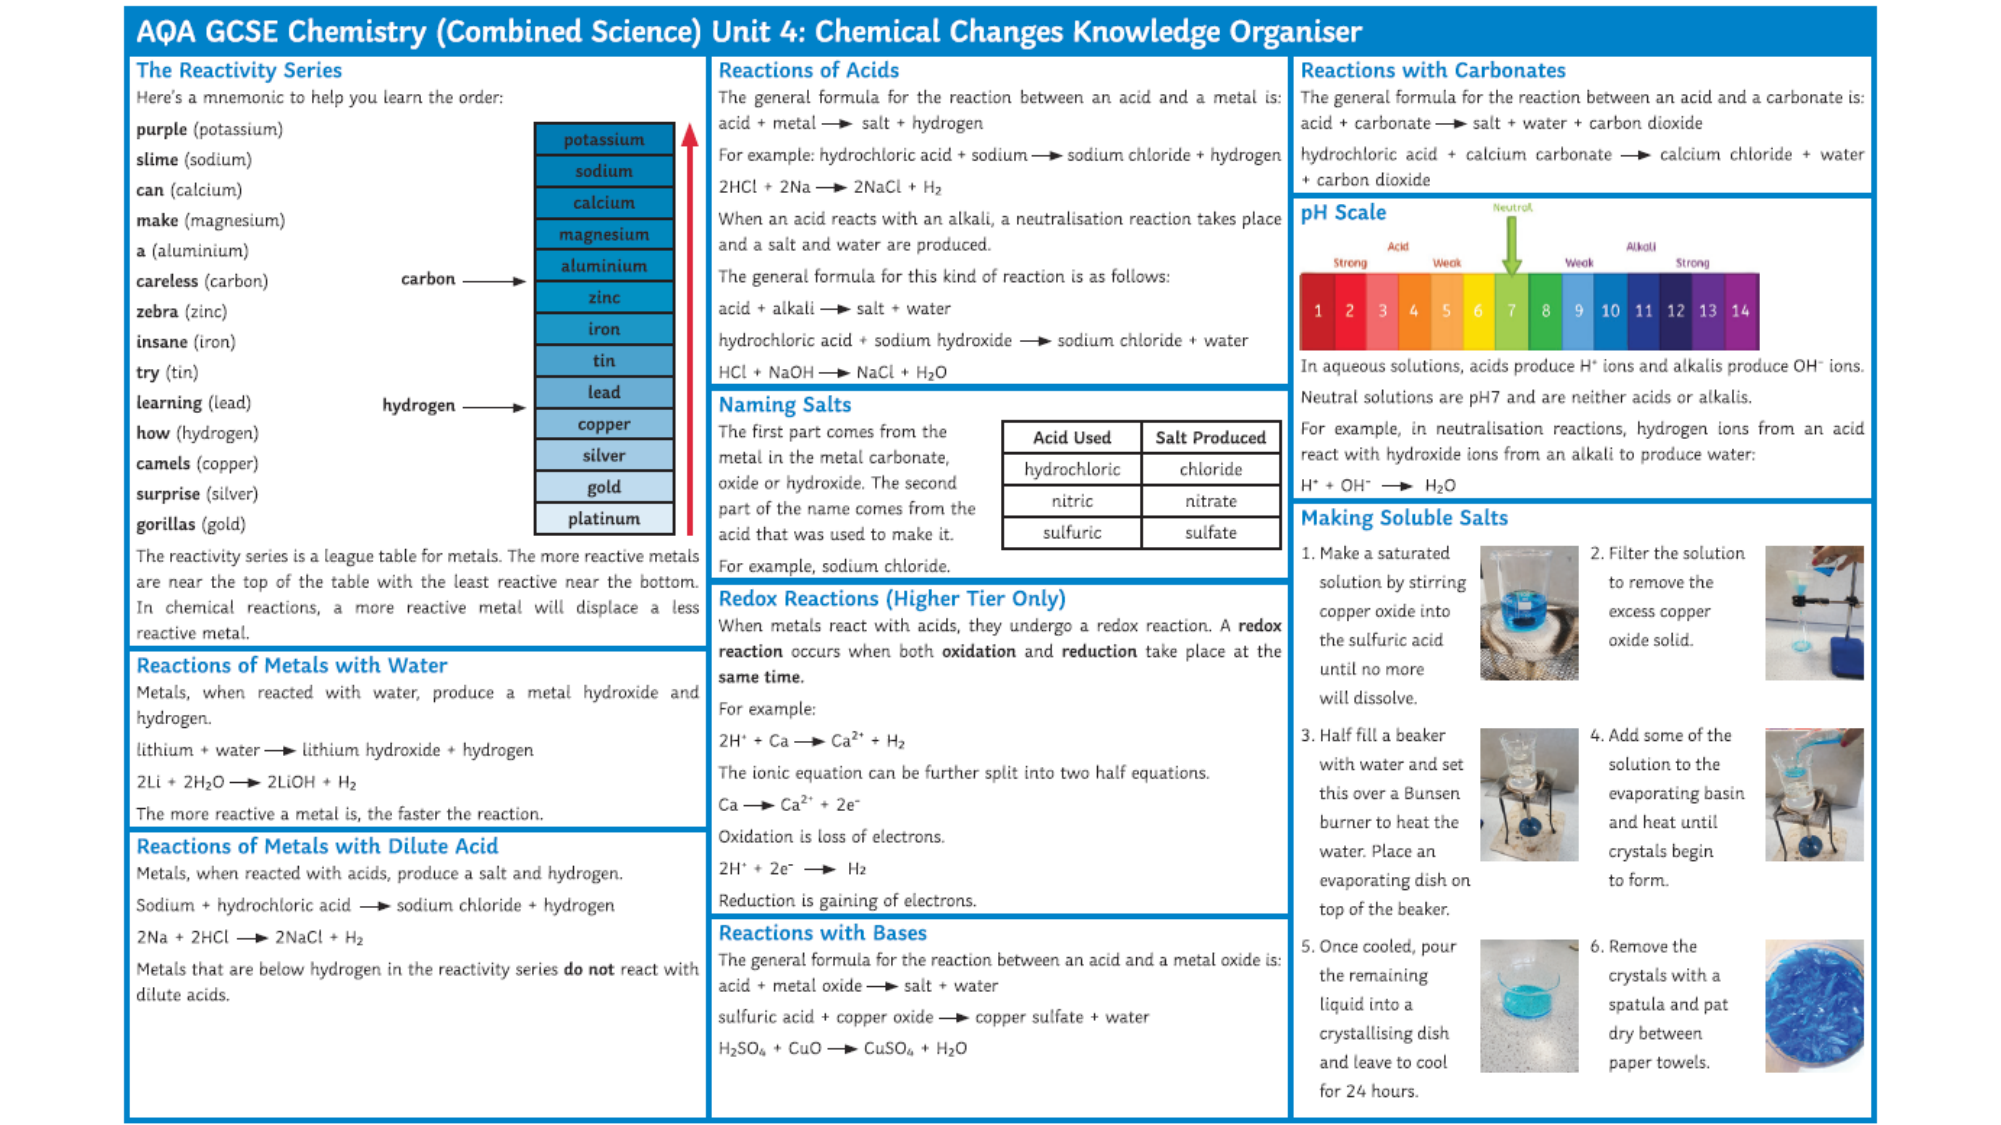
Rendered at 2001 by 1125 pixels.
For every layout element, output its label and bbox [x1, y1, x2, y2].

picture [117, 0, 1883, 1125]
